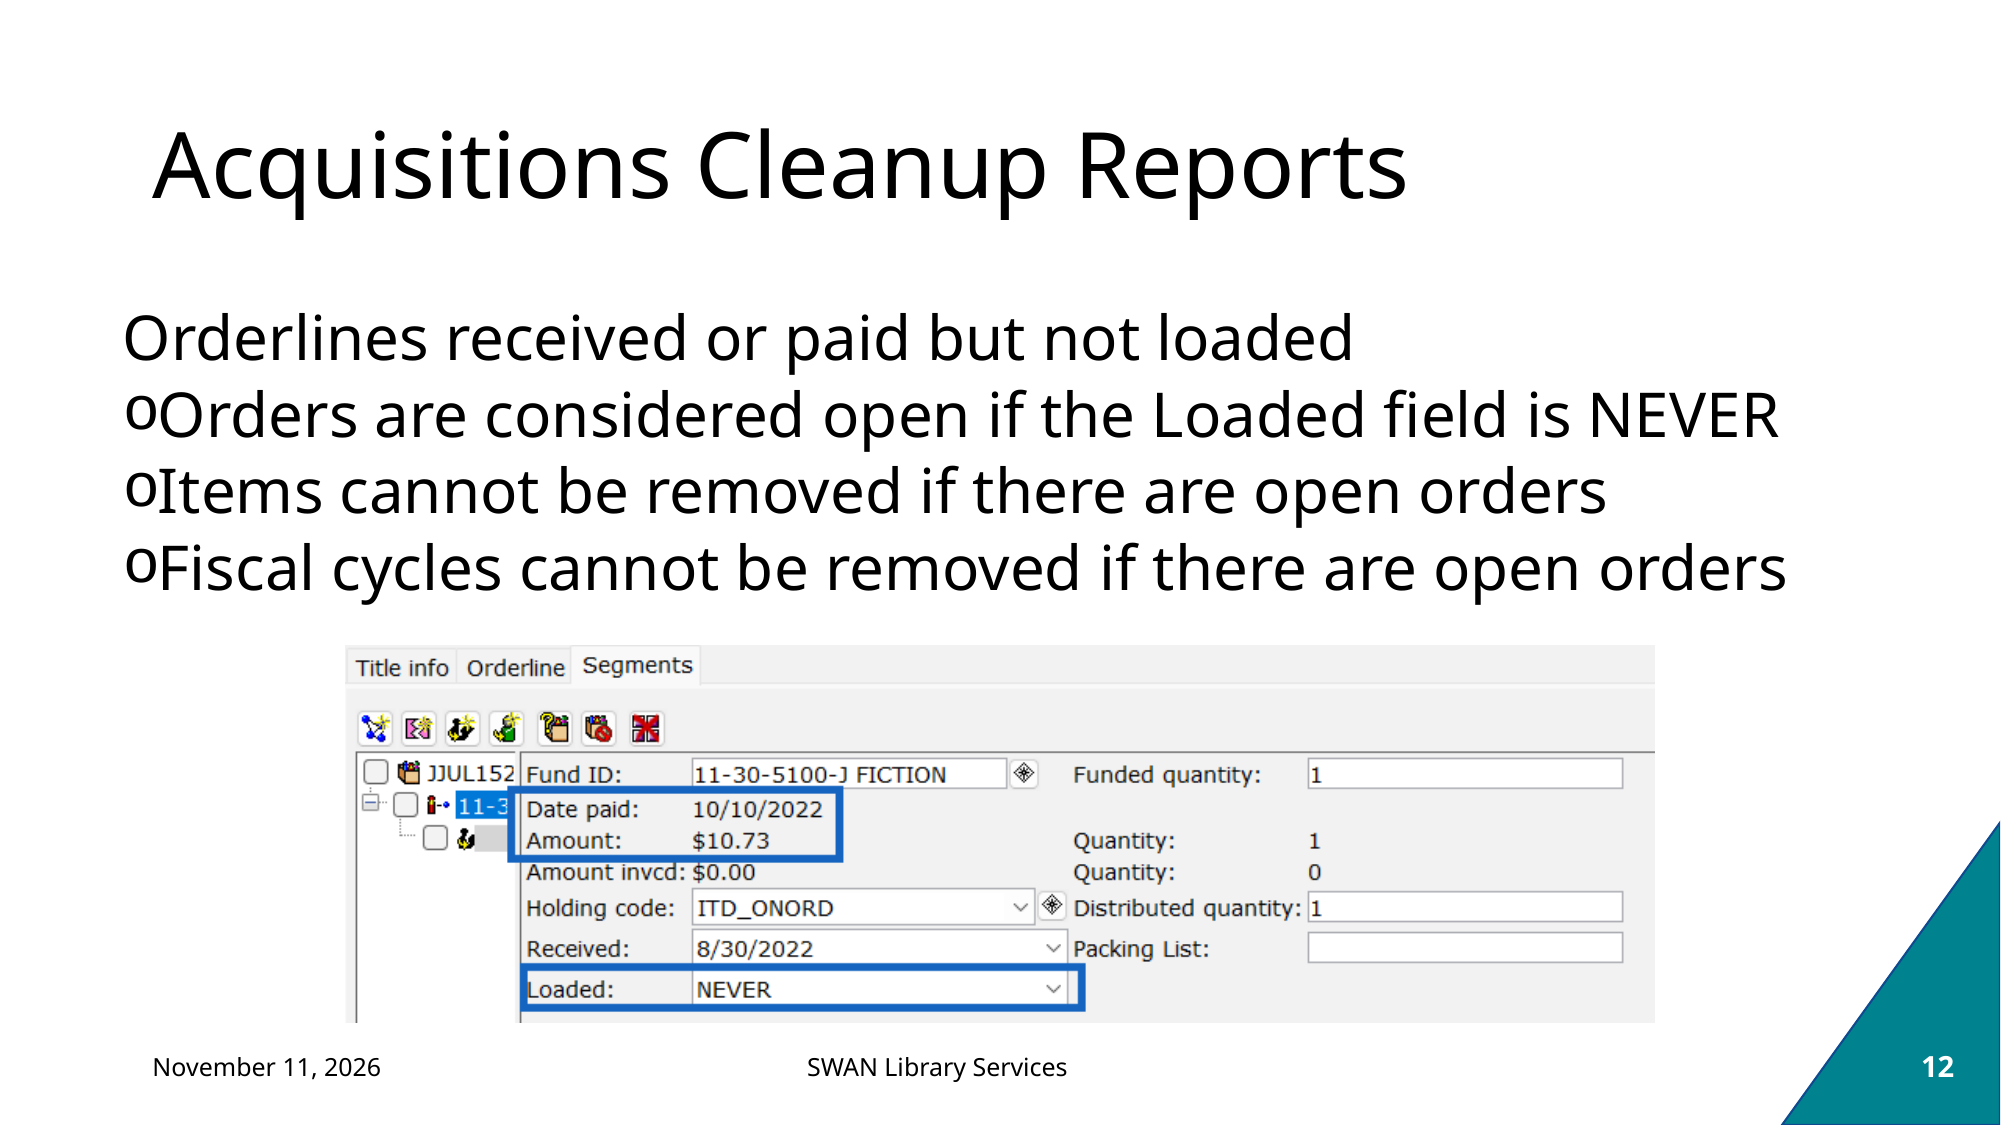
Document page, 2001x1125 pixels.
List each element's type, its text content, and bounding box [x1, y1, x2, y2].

picture [345, 645, 1655, 1023]
title Acquisitions Cleanup Reports [137, 59, 1863, 278]
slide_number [137, 1038, 588, 1099]
list Orderlines received or paid but not loaded Orders are considered open if the Loaded field is NEVER Items cannot be removed if there are open orders Fiscal cycles cannot be removed if there are open orders [38, 299, 1832, 646]
slide_number 12 [1894, 1038, 1982, 1099]
footer SWAN Library Services [600, 1038, 1275, 1099]
